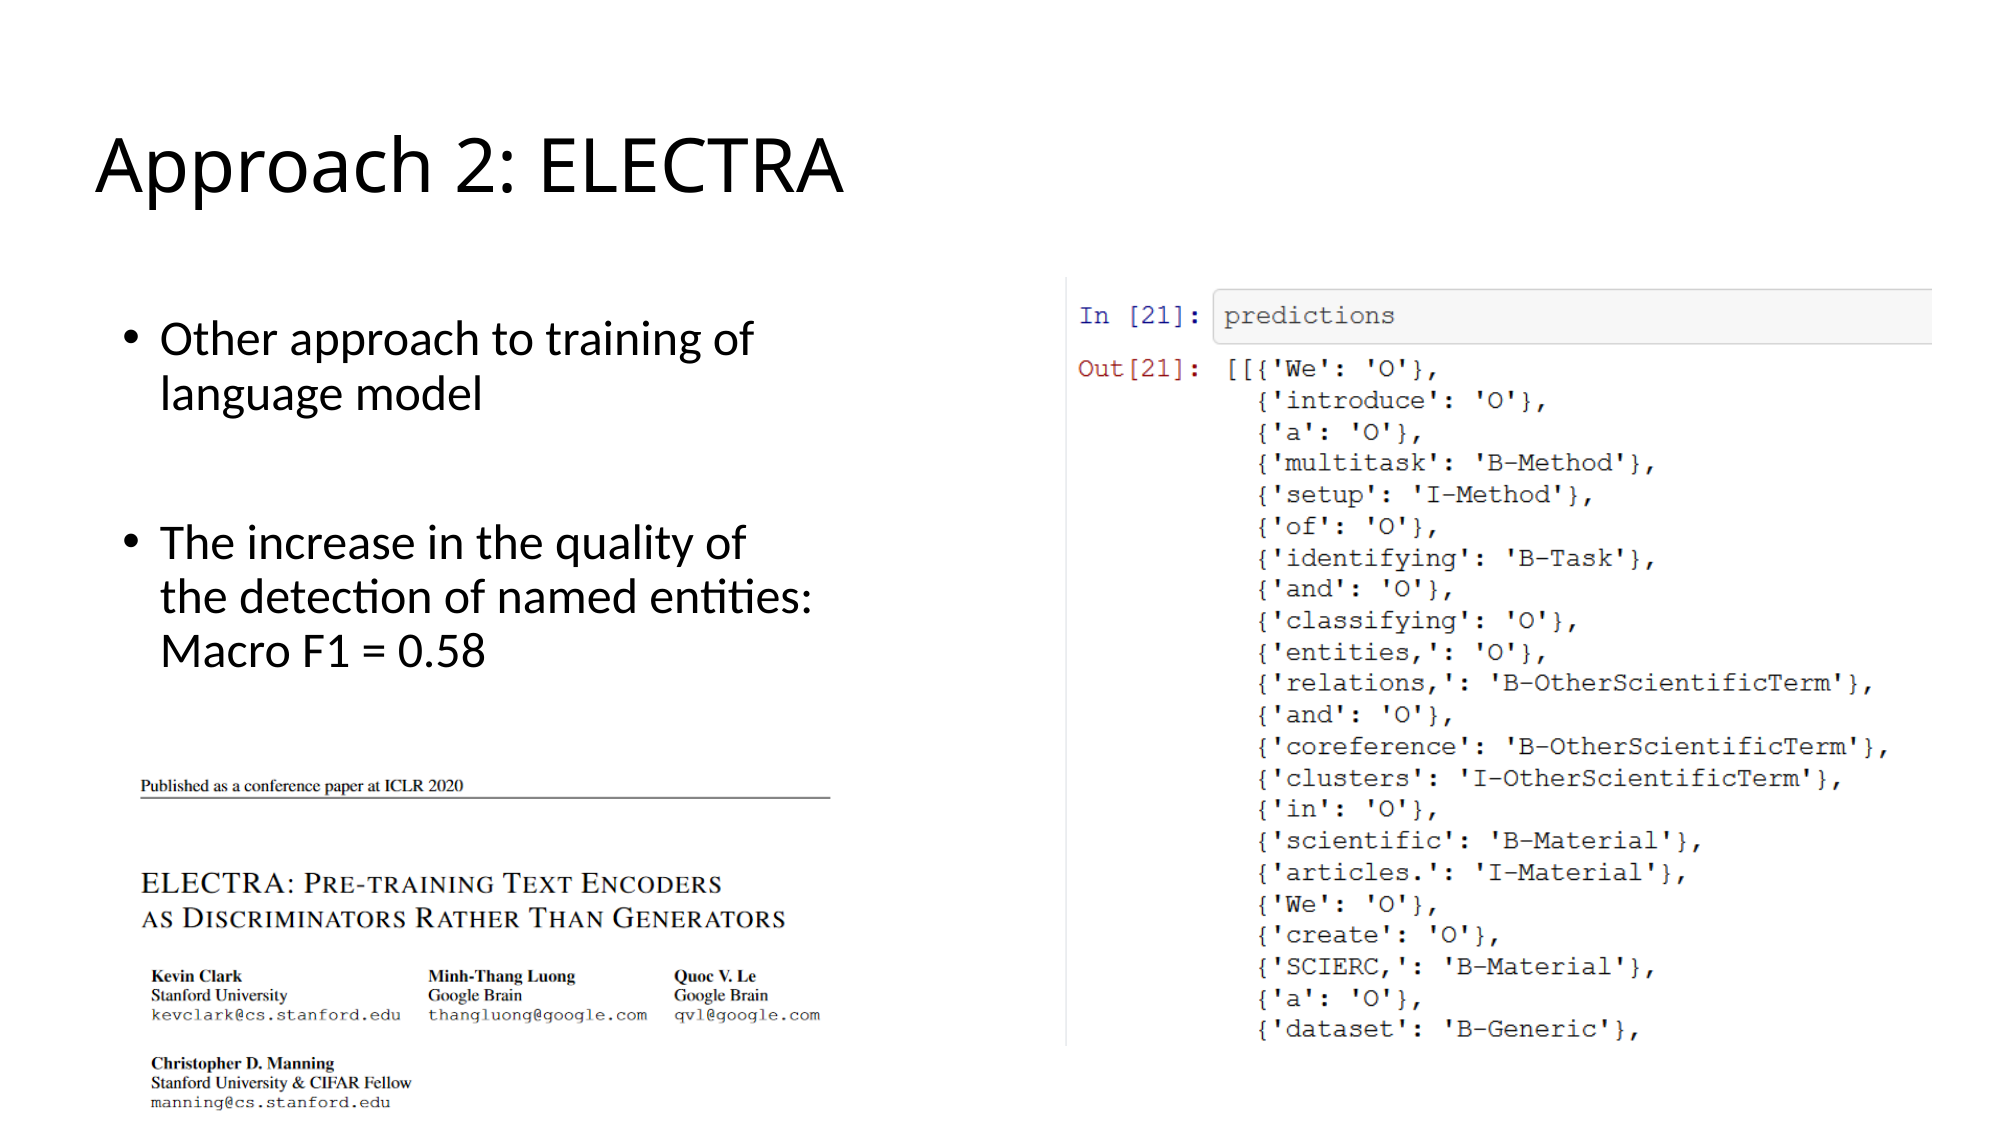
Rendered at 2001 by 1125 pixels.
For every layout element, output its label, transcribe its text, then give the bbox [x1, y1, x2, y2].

list Other approach to training of language model The increase in the quality of the detection of named entities: Macro F1 = 0.58 [107, 305, 831, 762]
picture [107, 762, 890, 1125]
picture [1051, 277, 1932, 1046]
text_box Approach 2: ELECTRA [80, 59, 1751, 278]
